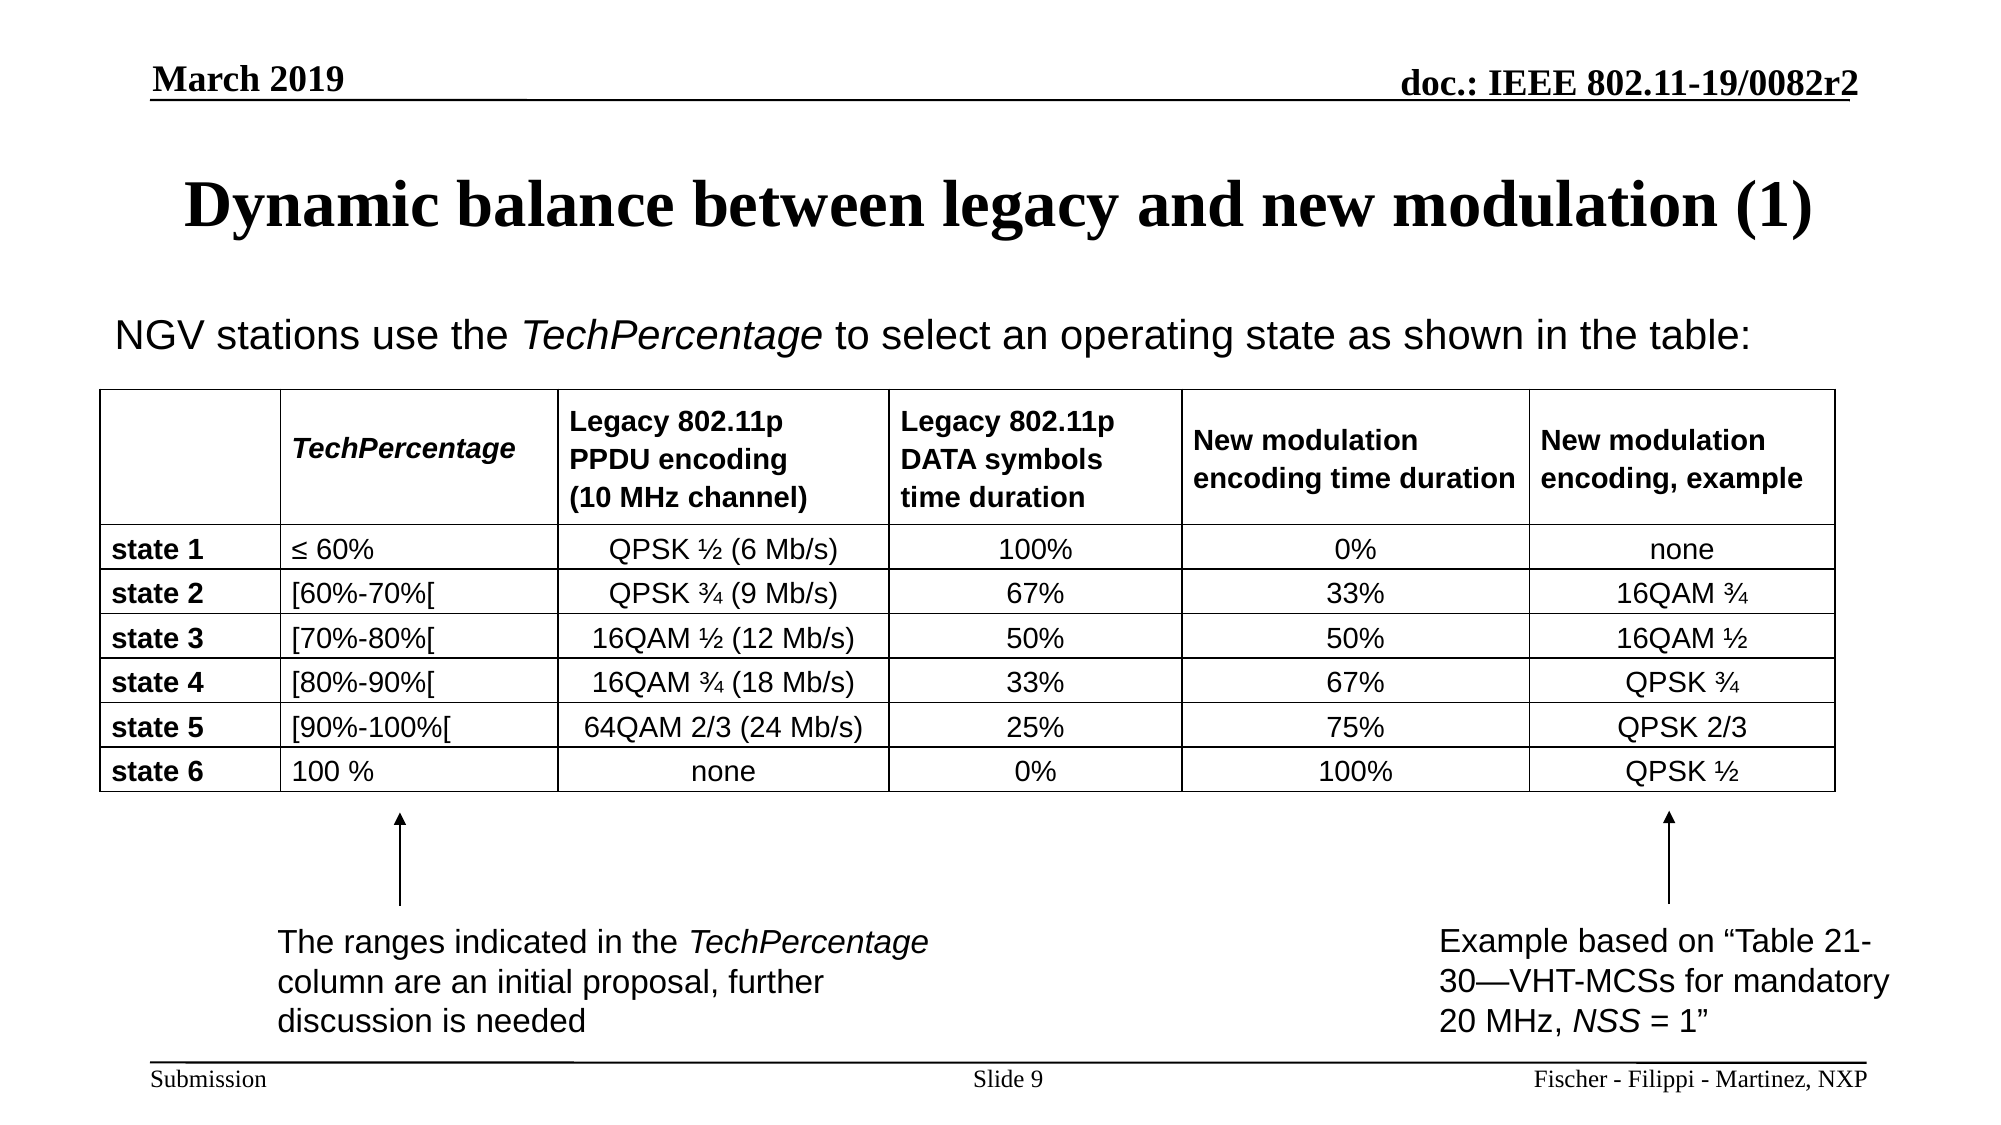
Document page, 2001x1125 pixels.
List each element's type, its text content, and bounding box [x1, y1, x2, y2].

table_cell state 3 [101, 614, 280, 657]
table_cell 67% [890, 570, 1181, 613]
table_cell ≤ 60% [281, 525, 557, 568]
slide_number Slide 9 [950, 1061, 1067, 1123]
table_cell 25% [890, 703, 1181, 746]
table_cell 0% [890, 748, 1181, 791]
table_cell none [559, 748, 888, 791]
table_cell state 1 [101, 525, 280, 568]
table_header New modulation encoding time duration [1183, 390, 1529, 524]
table_cell [60%-70%[ [281, 570, 557, 613]
title Dynamic balance between legacy and new modulation (1) [149, 112, 1850, 288]
table_cell QPSK ¾ [1530, 659, 1834, 702]
table_header Legacy 802.11p DATA symbols time duration [890, 390, 1181, 524]
table_cell 0% [1183, 525, 1529, 568]
table_cell state 5 [101, 703, 280, 746]
table_cell state 2 [101, 570, 280, 613]
footer Fischer - Filippi - Martinez, NXP [1171, 1061, 1869, 1093]
table_cell 64QAM 2/3 (24 Mb/s) [559, 703, 888, 746]
text_box Example based on “Table 21-30—VHT-MCSs for mandatory 20 MHz, NSS = 1” [1424, 911, 1913, 1049]
table_cell 16QAM ½ (12 Mb/s) [559, 614, 888, 657]
table_header Legacy 802.11p PPDU encoding (10 MHz channel) [559, 390, 888, 524]
table_cell [70%-80%[ [281, 614, 557, 657]
table_cell QPSK ½ (6 Mb/s) [559, 525, 888, 568]
table_cell 50% [1183, 614, 1529, 657]
table_cell QPSK ¾ (9 Mb/s) [559, 570, 888, 613]
text_box NGV stations use the TechPercentage to select an operating state as shown in the table: [99, 299, 1888, 365]
table_cell 100% [1183, 748, 1529, 791]
text_box The ranges indicated in the TechPercentage column are an initial proposal, further discussion is needed [262, 912, 988, 1047]
table_header New modulation encoding, example [1530, 390, 1834, 524]
table_cell state 6 [101, 748, 280, 791]
table_cell state 4 [101, 659, 280, 702]
table_cell 33% [890, 659, 1181, 702]
table_cell 16QAM ½ [1530, 614, 1834, 657]
table_header TechPercentage [281, 390, 557, 524]
table_cell 100% [890, 525, 1181, 568]
table_cell 33% [1183, 570, 1529, 613]
table_cell 16QAM ¾ [1530, 570, 1834, 613]
table_cell [80%-90%[ [281, 659, 557, 702]
table_cell none [1530, 525, 1834, 568]
table_header [101, 390, 280, 524]
table_cell QPSK 2/3 [1530, 703, 1834, 746]
table_cell 67% [1183, 659, 1529, 702]
table_cell QPSK ½ [1530, 748, 1834, 791]
table_cell 75% [1183, 703, 1529, 746]
table_cell [90%-100%[ [281, 703, 557, 746]
table_cell 50% [890, 614, 1181, 657]
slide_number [152, 54, 563, 100]
table_cell 16QAM ¾ (18 Mb/s) [559, 659, 888, 702]
table_cell 100 % [281, 748, 557, 791]
